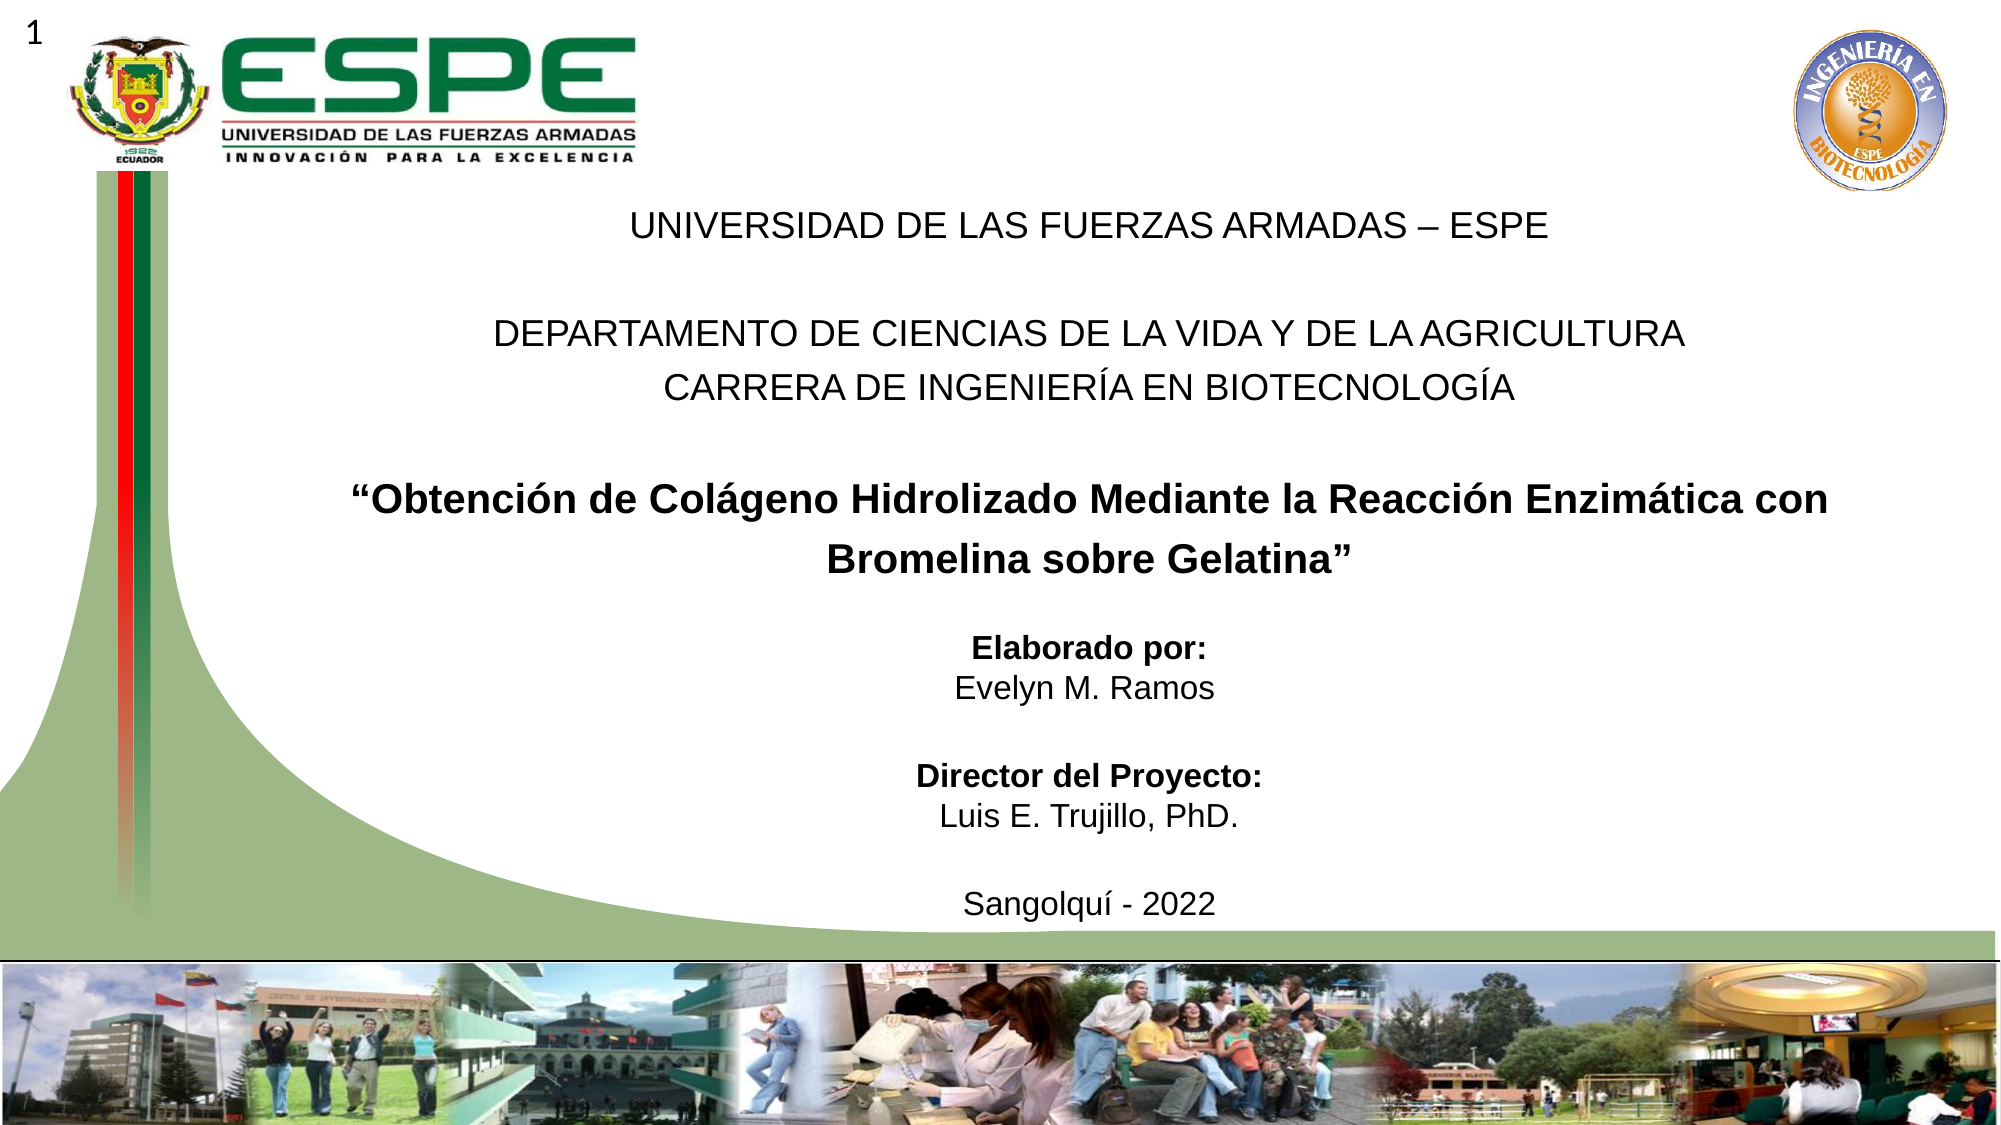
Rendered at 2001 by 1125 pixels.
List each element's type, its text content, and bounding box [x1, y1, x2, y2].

text_box Director del Proyecto: Luis E. Trujillo, PhD. [901, 746, 1279, 842]
text_box UNIVERSIDAD DE LAS FUERZAS ARMADAS – ESPE DEPARTAMENTO DE CIENCIAS DE LA VIDA Y DE LA AGRICULTURA CARRERA DE INGENIERÍA EN BIOTECNOLOGÍA “Obtención de Colágeno Hidrolizado Mediante la Reacción Enzimática con Bromelina sobre Gelatina” [282, 184, 1897, 577]
text_box Sangolquí - 2022 [947, 874, 1232, 930]
picture [11, 25, 681, 172]
text_box 1 [0, 0, 68, 60]
picture [1791, 25, 1948, 191]
picture [0, 962, 2000, 1125]
text_box Elaborado por: Evelyn M. Ramos [416, 618, 1763, 714]
